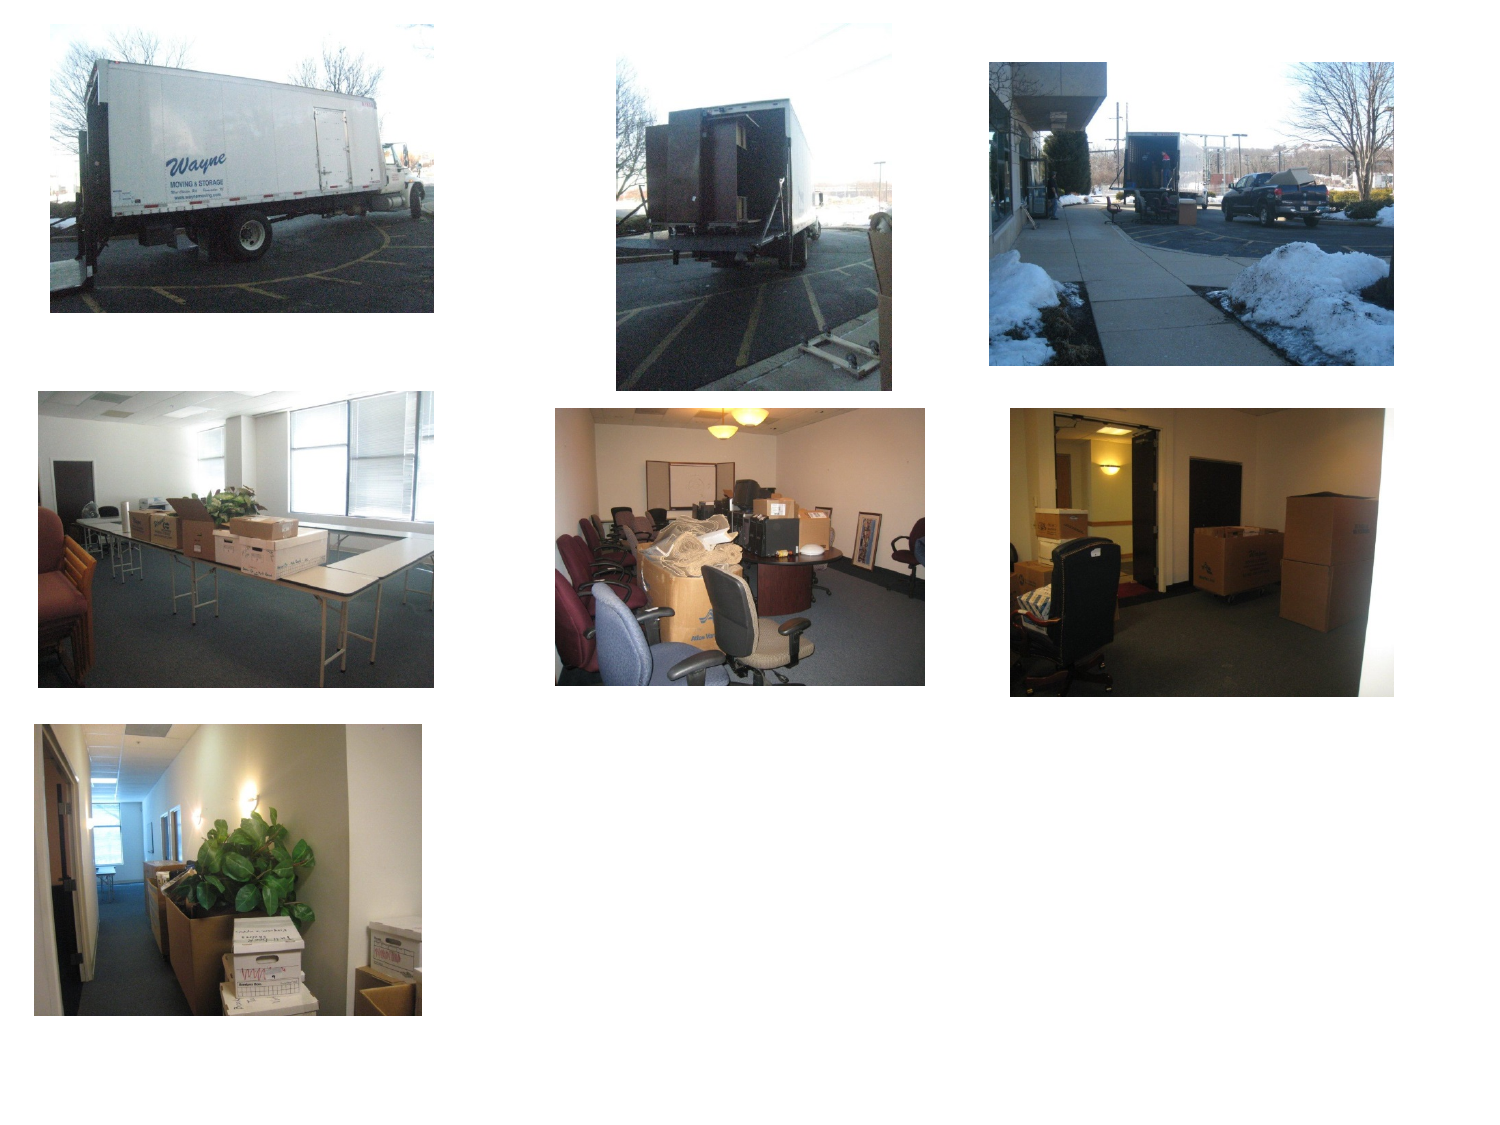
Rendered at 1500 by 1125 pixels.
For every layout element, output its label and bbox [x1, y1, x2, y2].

picture [38, 391, 434, 688]
picture [616, 23, 893, 391]
picture [1010, 408, 1394, 697]
picture [33, 724, 422, 1016]
picture [989, 62, 1394, 366]
picture [49, 24, 434, 313]
picture [555, 408, 926, 687]
